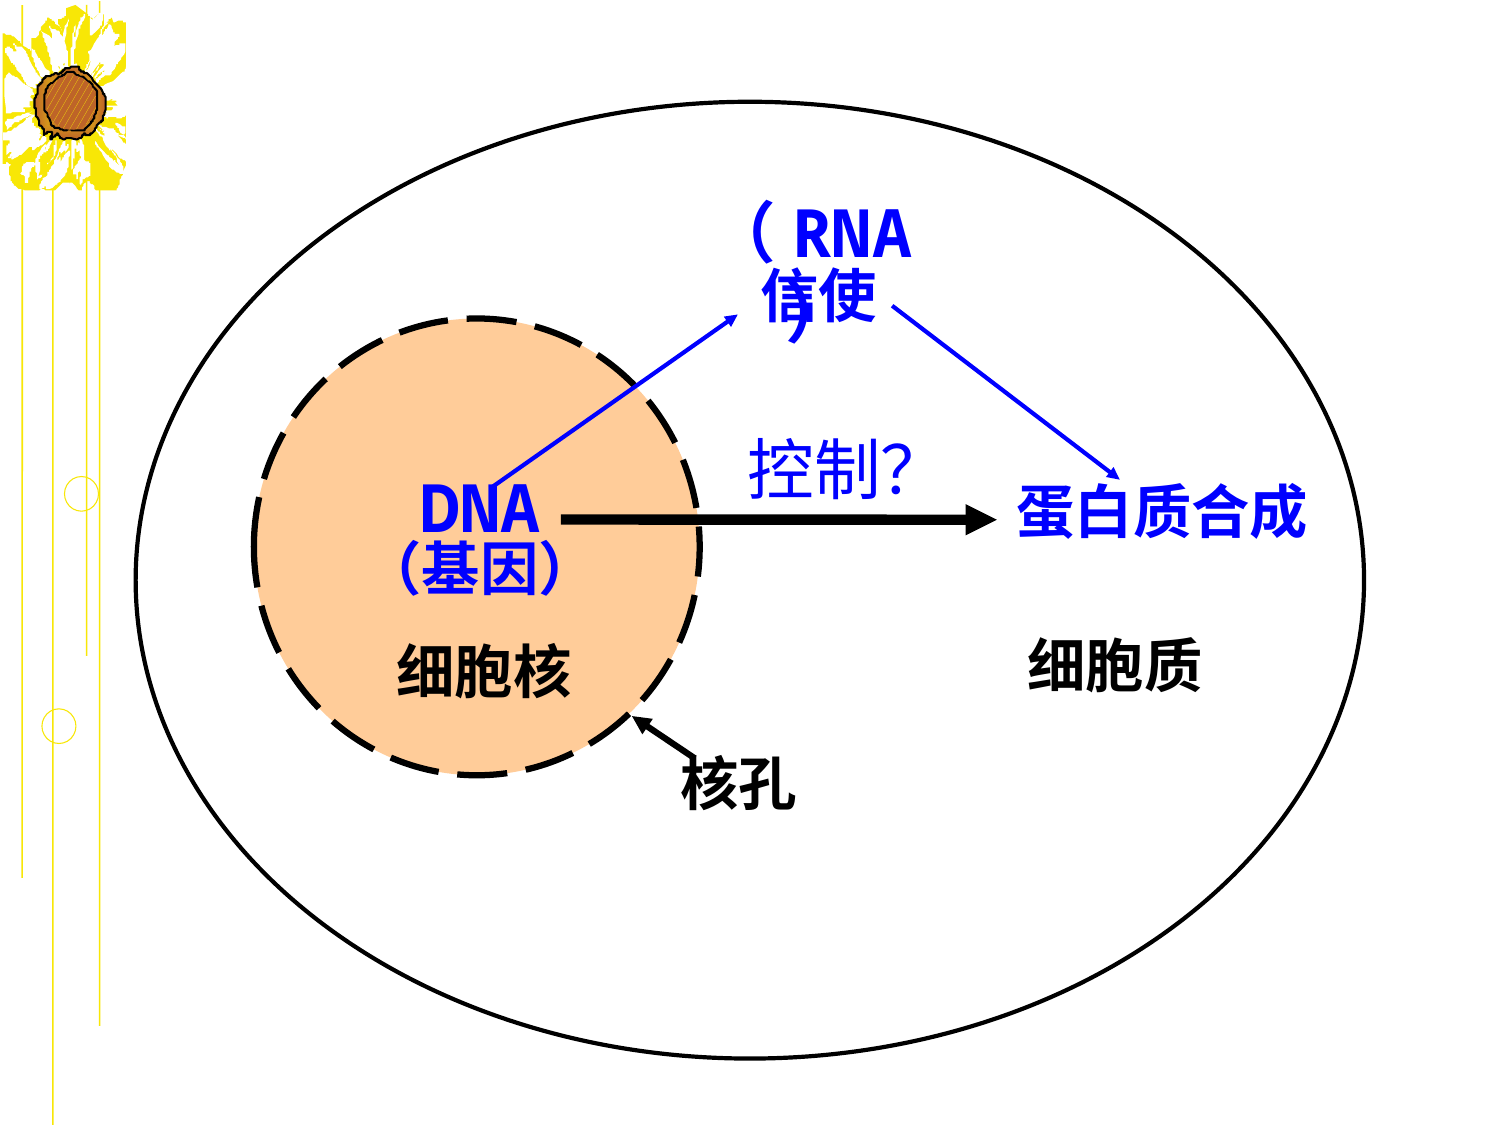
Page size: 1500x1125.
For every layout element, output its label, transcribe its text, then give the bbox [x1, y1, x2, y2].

text_box （RNA） [663, 183, 974, 358]
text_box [560, 420, 1010, 520]
text_box [253, 318, 700, 776]
text_box 核孔 [655, 739, 822, 825]
text_box [960, 358, 1120, 480]
text_box DNA （基因） [336, 500, 624, 604]
text_box [135, 101, 1365, 1059]
text_box 细胞质 [986, 621, 1244, 707]
text_box 蛋白质合成 [974, 468, 1351, 553]
text_box 细胞核 [360, 627, 608, 713]
text_box [632, 716, 667, 739]
